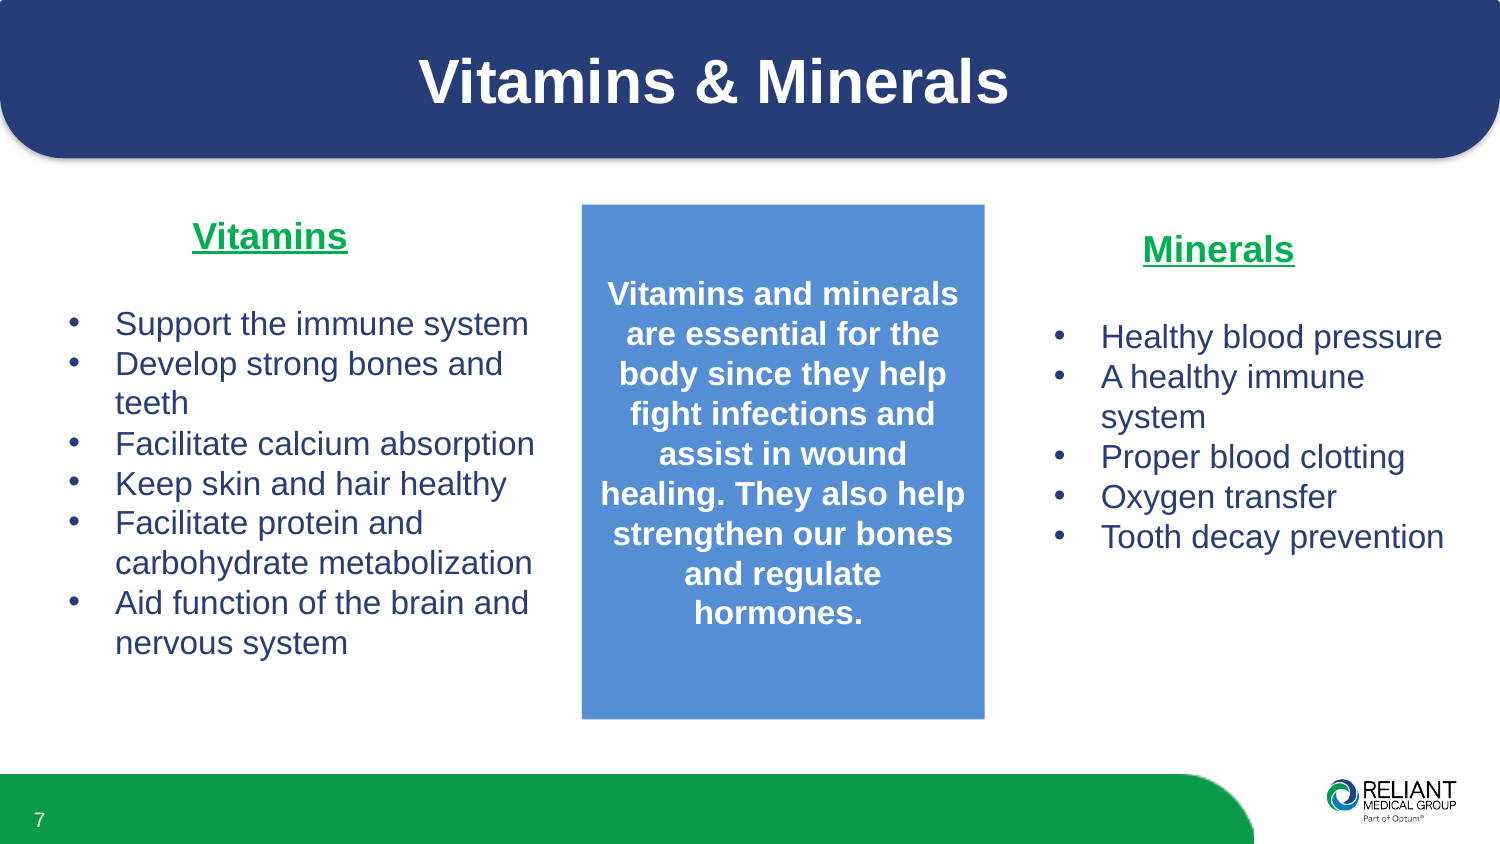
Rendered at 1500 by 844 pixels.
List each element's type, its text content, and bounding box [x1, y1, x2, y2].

list Vitamins & Minerals [78, 41, 1350, 134]
slide_number 7 [19, 799, 332, 841]
text_box Minerals Healthy blood pressure A healthy immune system Proper blood clotting Oxygen transfer Tooth decay prevention [964, 218, 1474, 608]
text_box Vitamins Support the immune system Develop strong bones and teeth Facilitate calcium absorption Keep skin and hair healthy Facilitate protein and carbohydrate metabolization Aid function of the brain and nervous system [0, 204, 562, 714]
text_box Vitamins and minerals are essential for the body since they help fight infections and assist in wound healing. They also help strengthen our bones and regulate hormones. [580, 202, 987, 722]
picture [1298, 760, 1480, 839]
